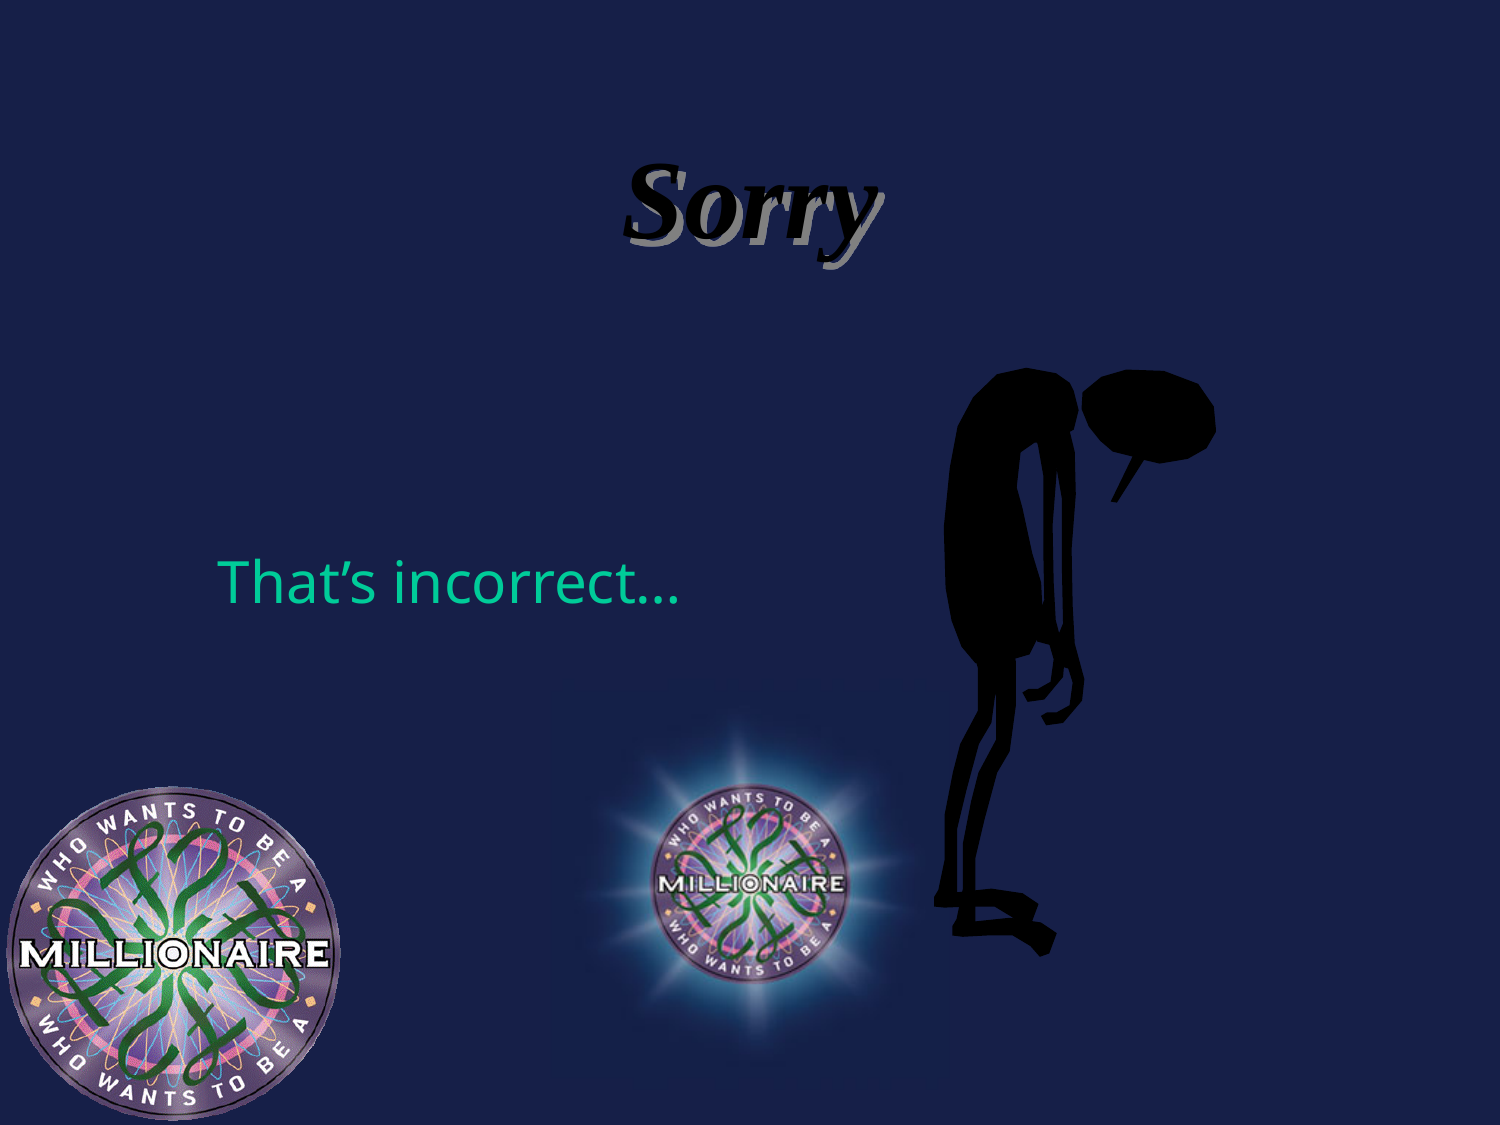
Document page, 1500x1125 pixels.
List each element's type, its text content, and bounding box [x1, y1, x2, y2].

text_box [933, 367, 1217, 958]
picture [0, 0, 1500, 1125]
list That’s incorrect… [87, 537, 813, 701]
title Sorry [112, 99, 1388, 288]
